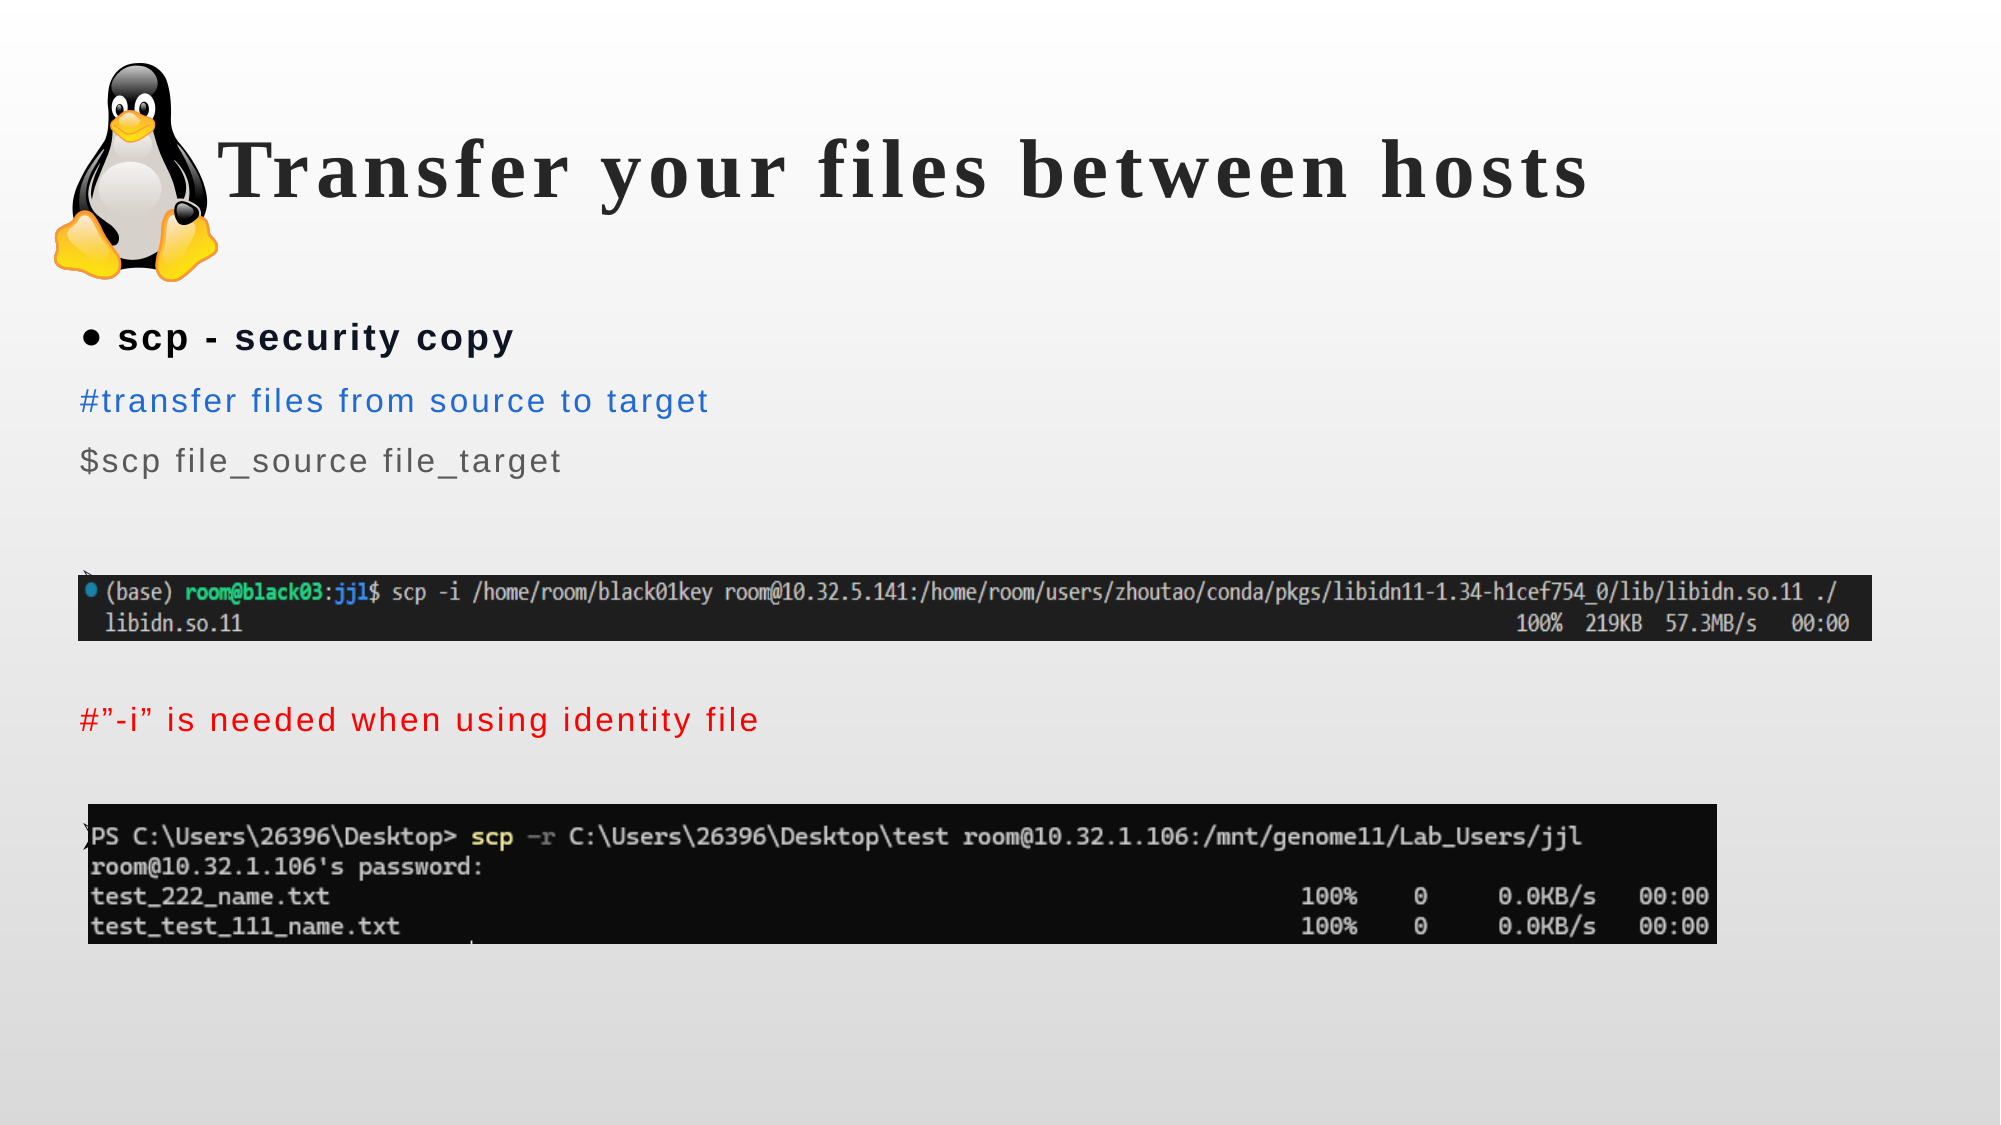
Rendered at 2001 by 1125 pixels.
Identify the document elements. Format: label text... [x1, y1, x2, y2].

picture [78, 575, 1872, 641]
picture [88, 804, 1717, 944]
picture [54, 63, 218, 282]
list scp - security copy #transfer files from source to target $scp file_source file_target copy “libidn.so.11” from host:10.32.5.141 to local #”-i” is needed when using identity file copy folder “test” from local to host:10.32.1.106 [65, 305, 1917, 1087]
title Transfer your files between hosts [218, 76, 1837, 252]
